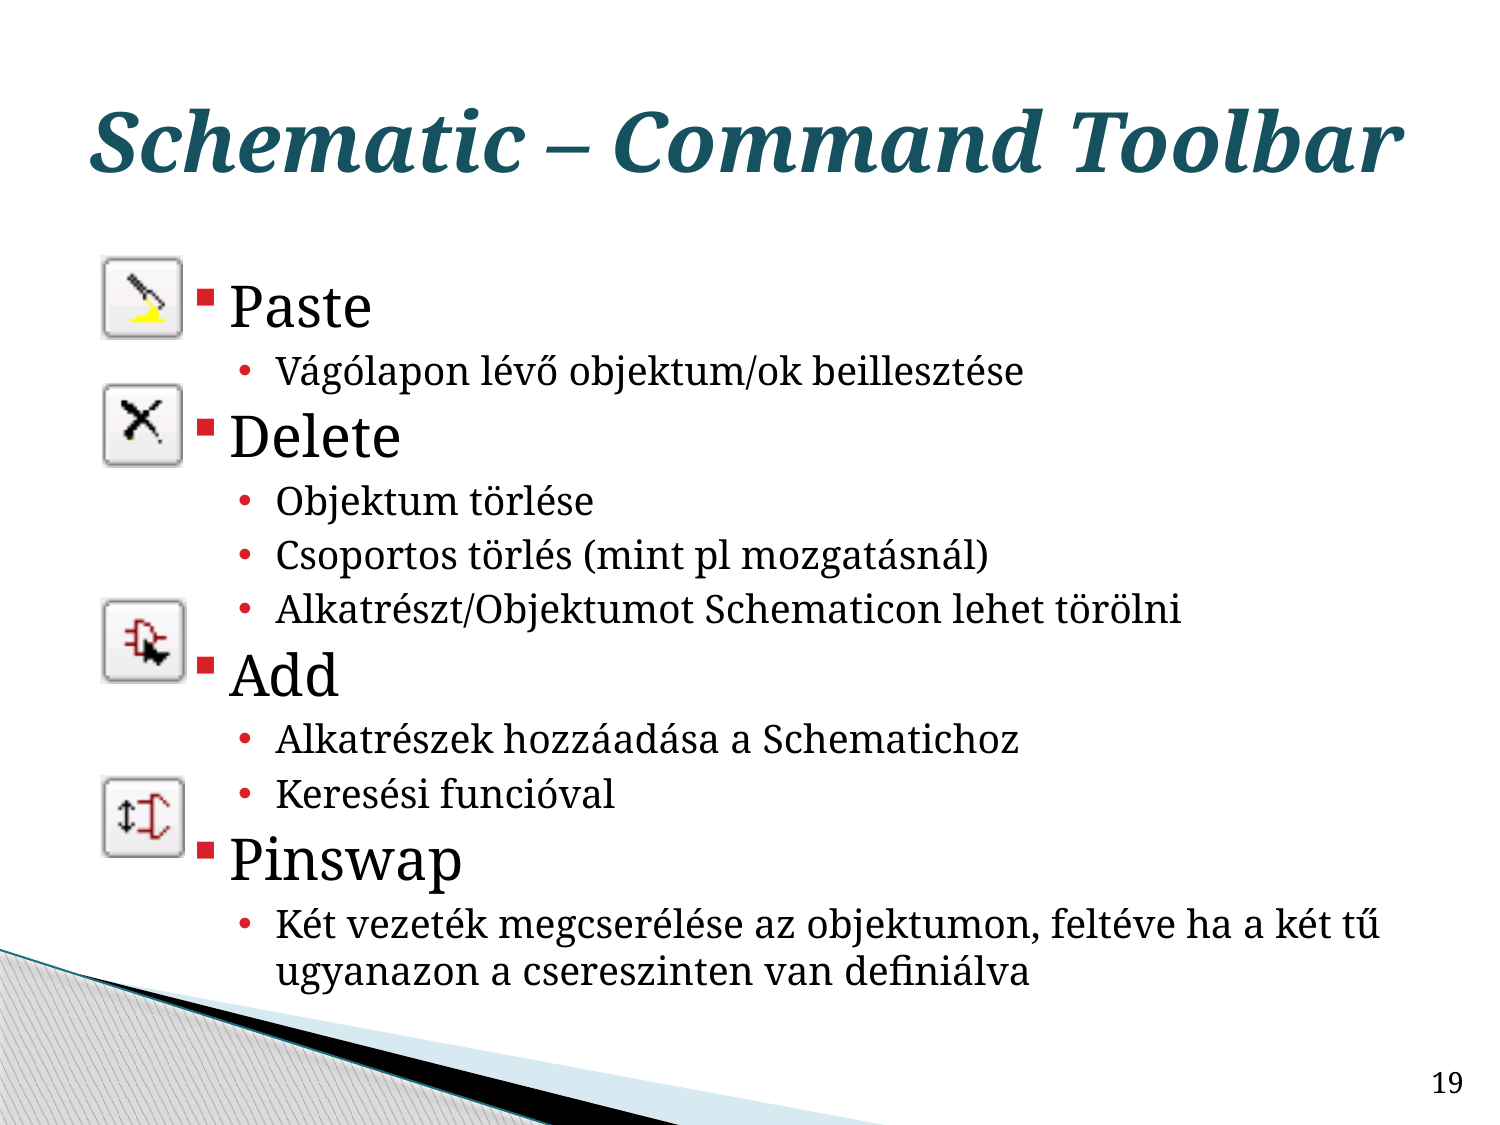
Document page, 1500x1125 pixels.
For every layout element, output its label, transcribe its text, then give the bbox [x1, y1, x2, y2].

title Schematic – Command Toolbar [75, 45, 1425, 233]
picture [100, 774, 185, 858]
list Paste Vágólapon lévő objektum/ok beillesztése Delete Objektum törlése Csoportos törlés (mint pl mozgatásnál) Alkatrészt/Objektumot Schematicon lehet törölni Add Alkatrészek hozzáadása a Schematichoz Keresési funcióval Pinswap Két vezeték megcserélése az objektumon, feltéve ha a két tű ugyanazon a csereszinten van definiálva [75, 262, 1471, 1005]
picture [102, 383, 184, 469]
picture [100, 597, 187, 685]
picture [100, 255, 183, 340]
slide_number 19 [1399, 1051, 1479, 1112]
